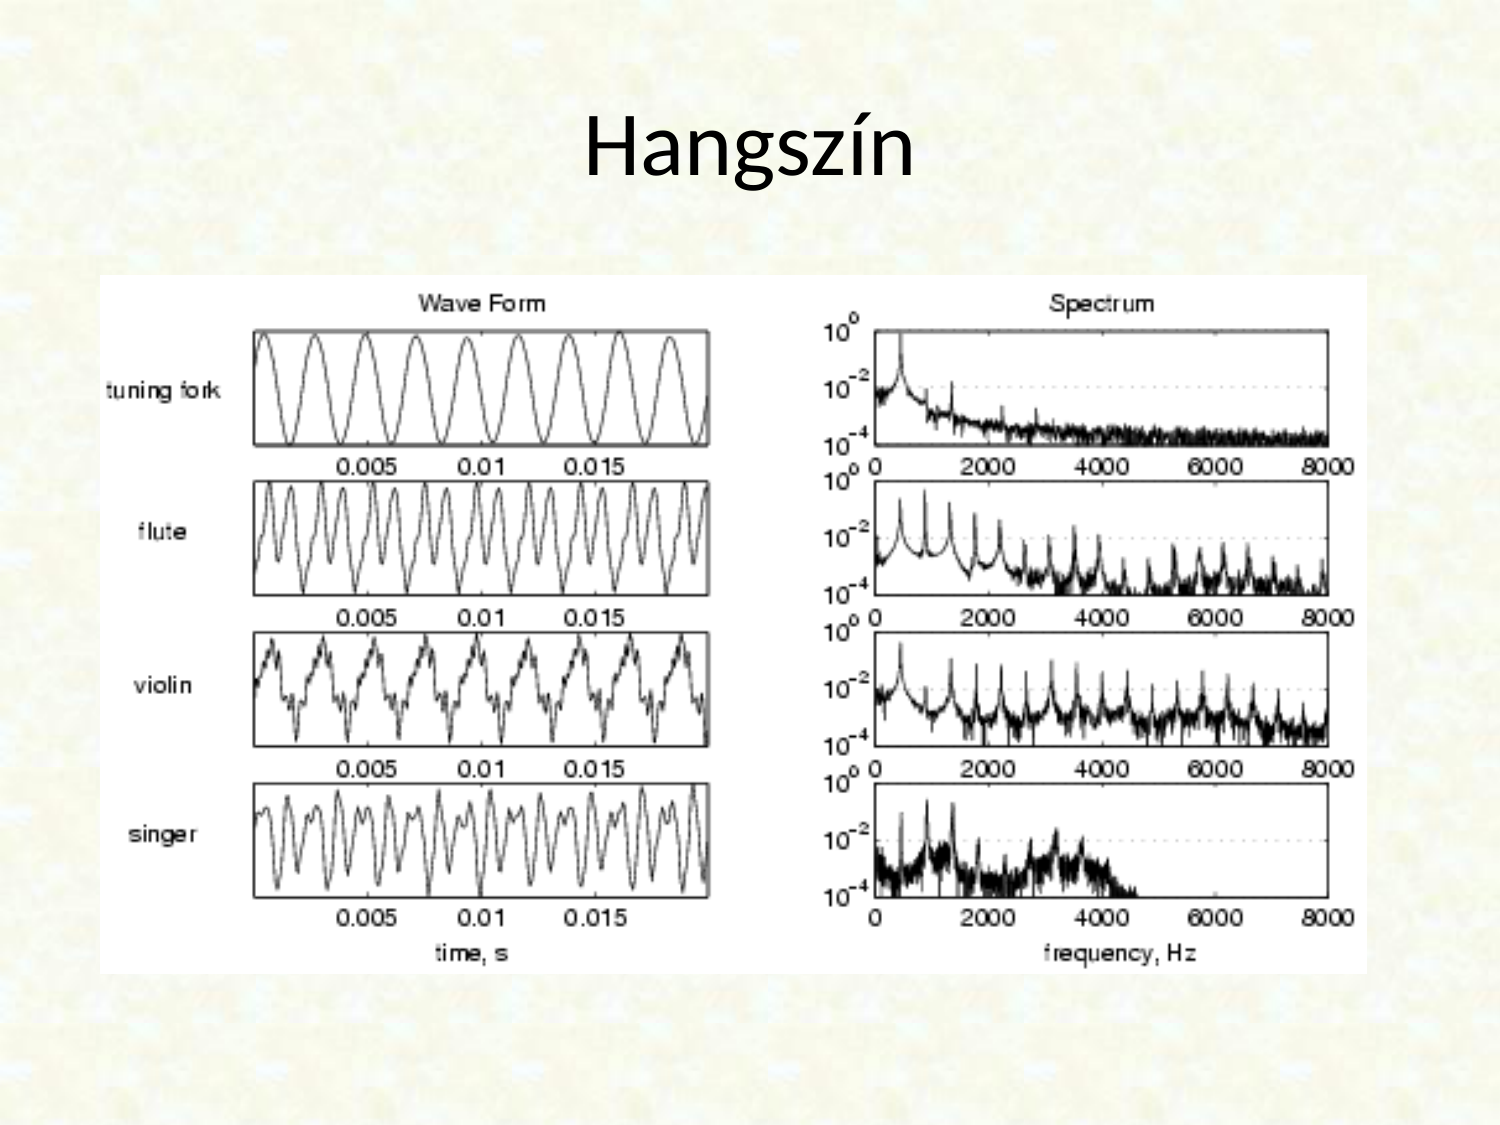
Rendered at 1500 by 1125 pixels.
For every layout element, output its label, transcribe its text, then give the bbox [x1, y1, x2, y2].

title Hangszín [75, 45, 1425, 233]
picture [0, 0, 1500, 1125]
